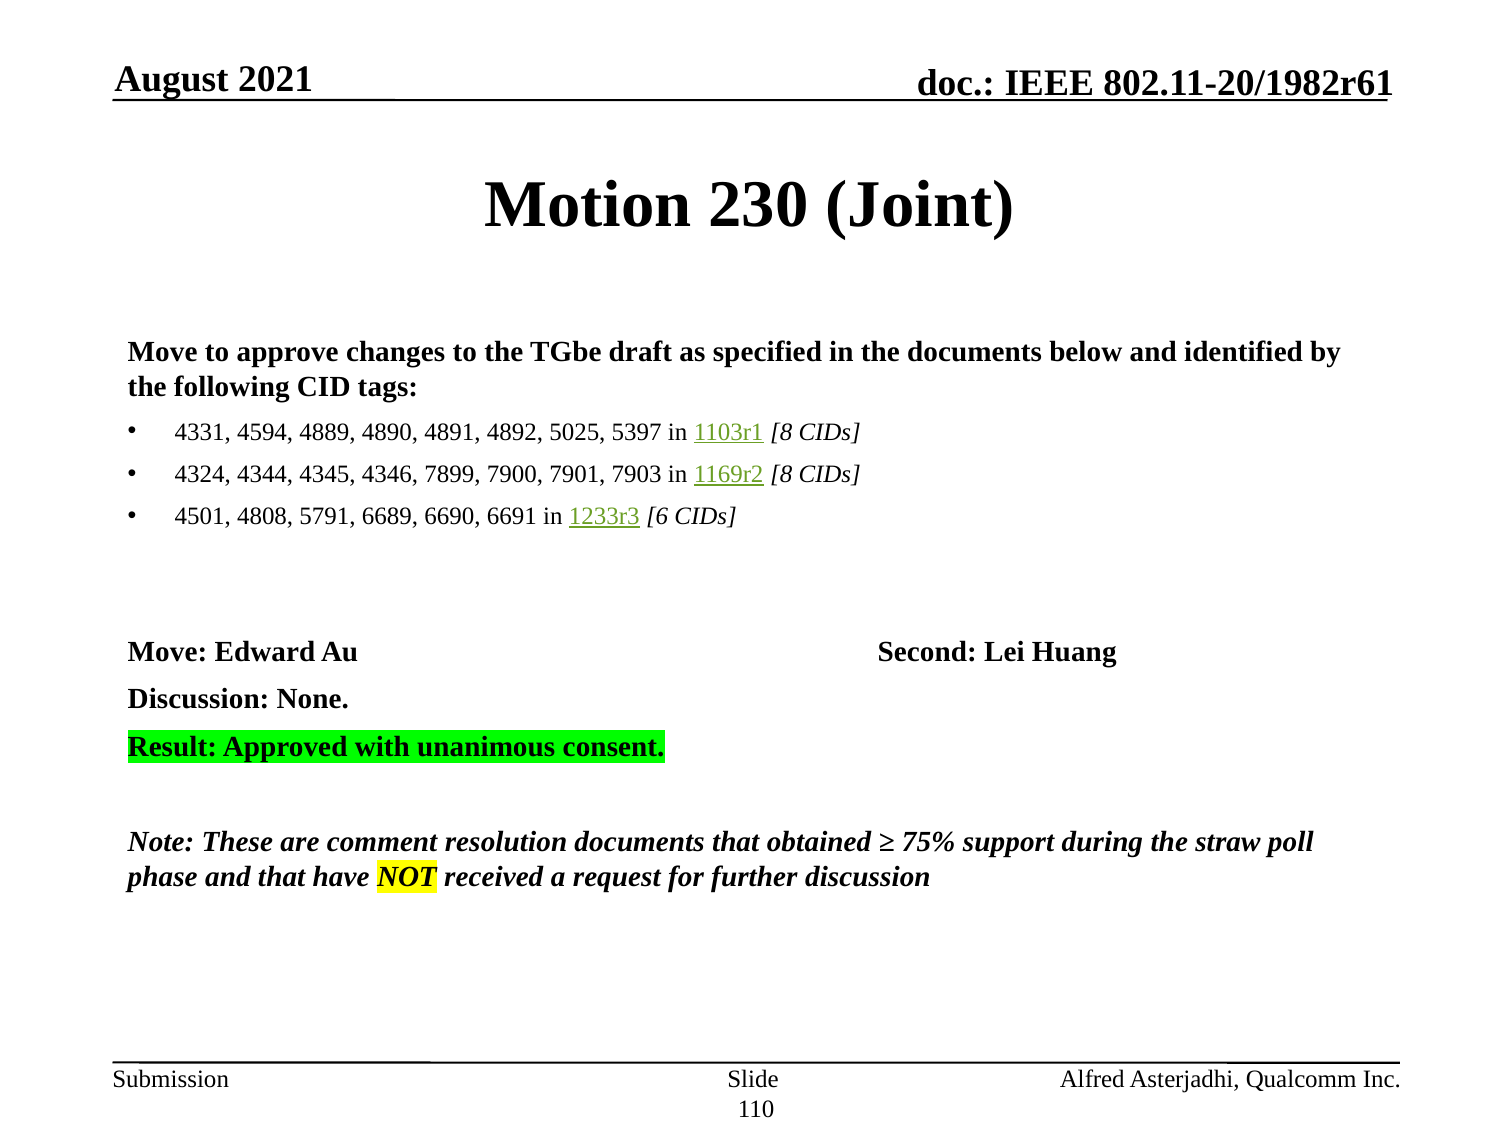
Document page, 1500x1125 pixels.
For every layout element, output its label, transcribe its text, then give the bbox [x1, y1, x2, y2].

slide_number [114, 54, 423, 100]
list Move to approve changes to the TGbe draft as specified in the documents below and identified by the following CID tags: 4331, 4594, 4889, 4890, 4891, 4892, 5025, 5397 in 1103r1 [8 CIDs] 4324, 4344, 4345, 4346, 7899, 7900, 7901, 7903 in 1169r2 [8 CIDs] 4501, 4808, 5791, 6689, 6690, 6691 in 1233r3 [6 CIDs] Move: Edward Au Second: Lei Huang Discussion: None. Result: Approved with unanimous consent. Note: These are comment resolution documents that obtained ≥ 75% support during the straw poll phase and that have NOT received a request for further discussion [112, 324, 1388, 1063]
footer Alfred Asterjadhi, Qualcomm Inc. [878, 1061, 1402, 1093]
slide_number Slide 110 [712, 1061, 800, 1123]
title Motion 230 (Joint) [112, 112, 1388, 288]
